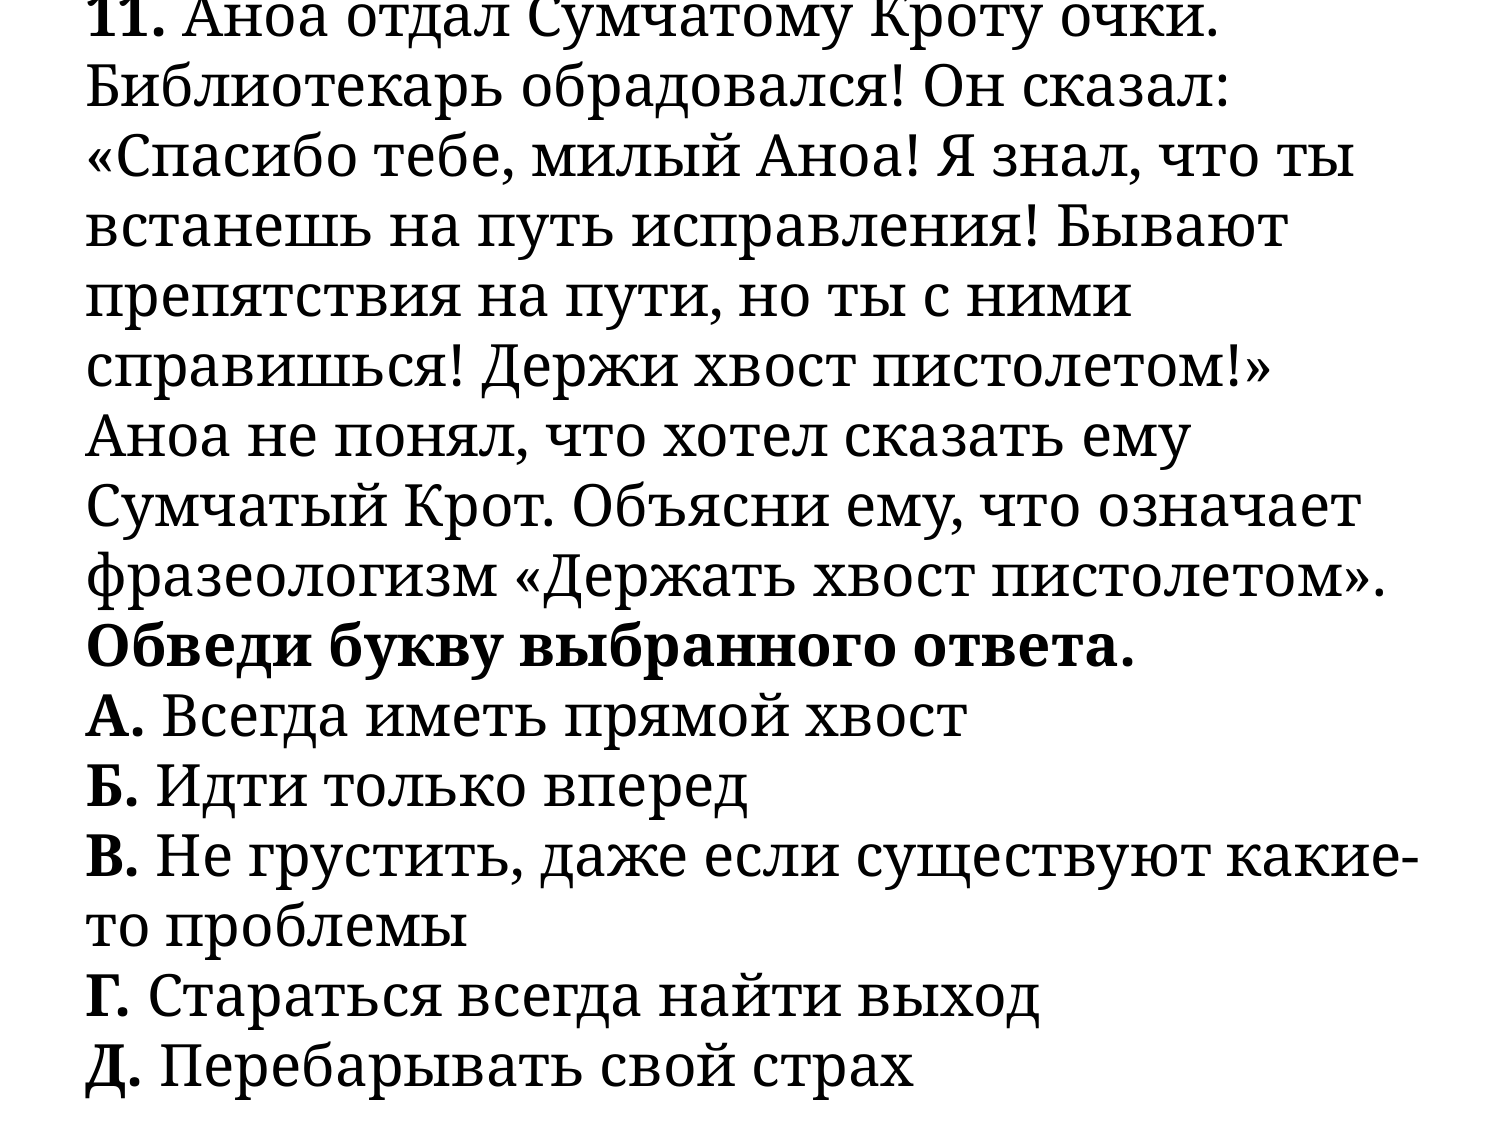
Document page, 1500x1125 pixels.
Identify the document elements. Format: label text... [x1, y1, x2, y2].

text_box 11. Аноа отдал Сумчатому Кроту очки. Библиотекарь обрадовался! Он сказал: «Спасибо тебе, милый Аноа! Я знал, что ты встанешь на путь исправления! Бывают препятствия на пути, но ты с ними справишься! Держи хвост пистолетом!» Аноа не понял, что хотел сказать ему Сумчатый Крот. Объясни ему, что означает фразеологизм «Держать хвост пистолетом». Обведи букву выбранного ответа. А. Всегда иметь прямой хвост Б. Идти только вперед В. Не грустить, даже если существуют какие-то проблемы Г. Стараться всегда найти выход Д. Перебарывать свой страх [70, 0, 1442, 1105]
